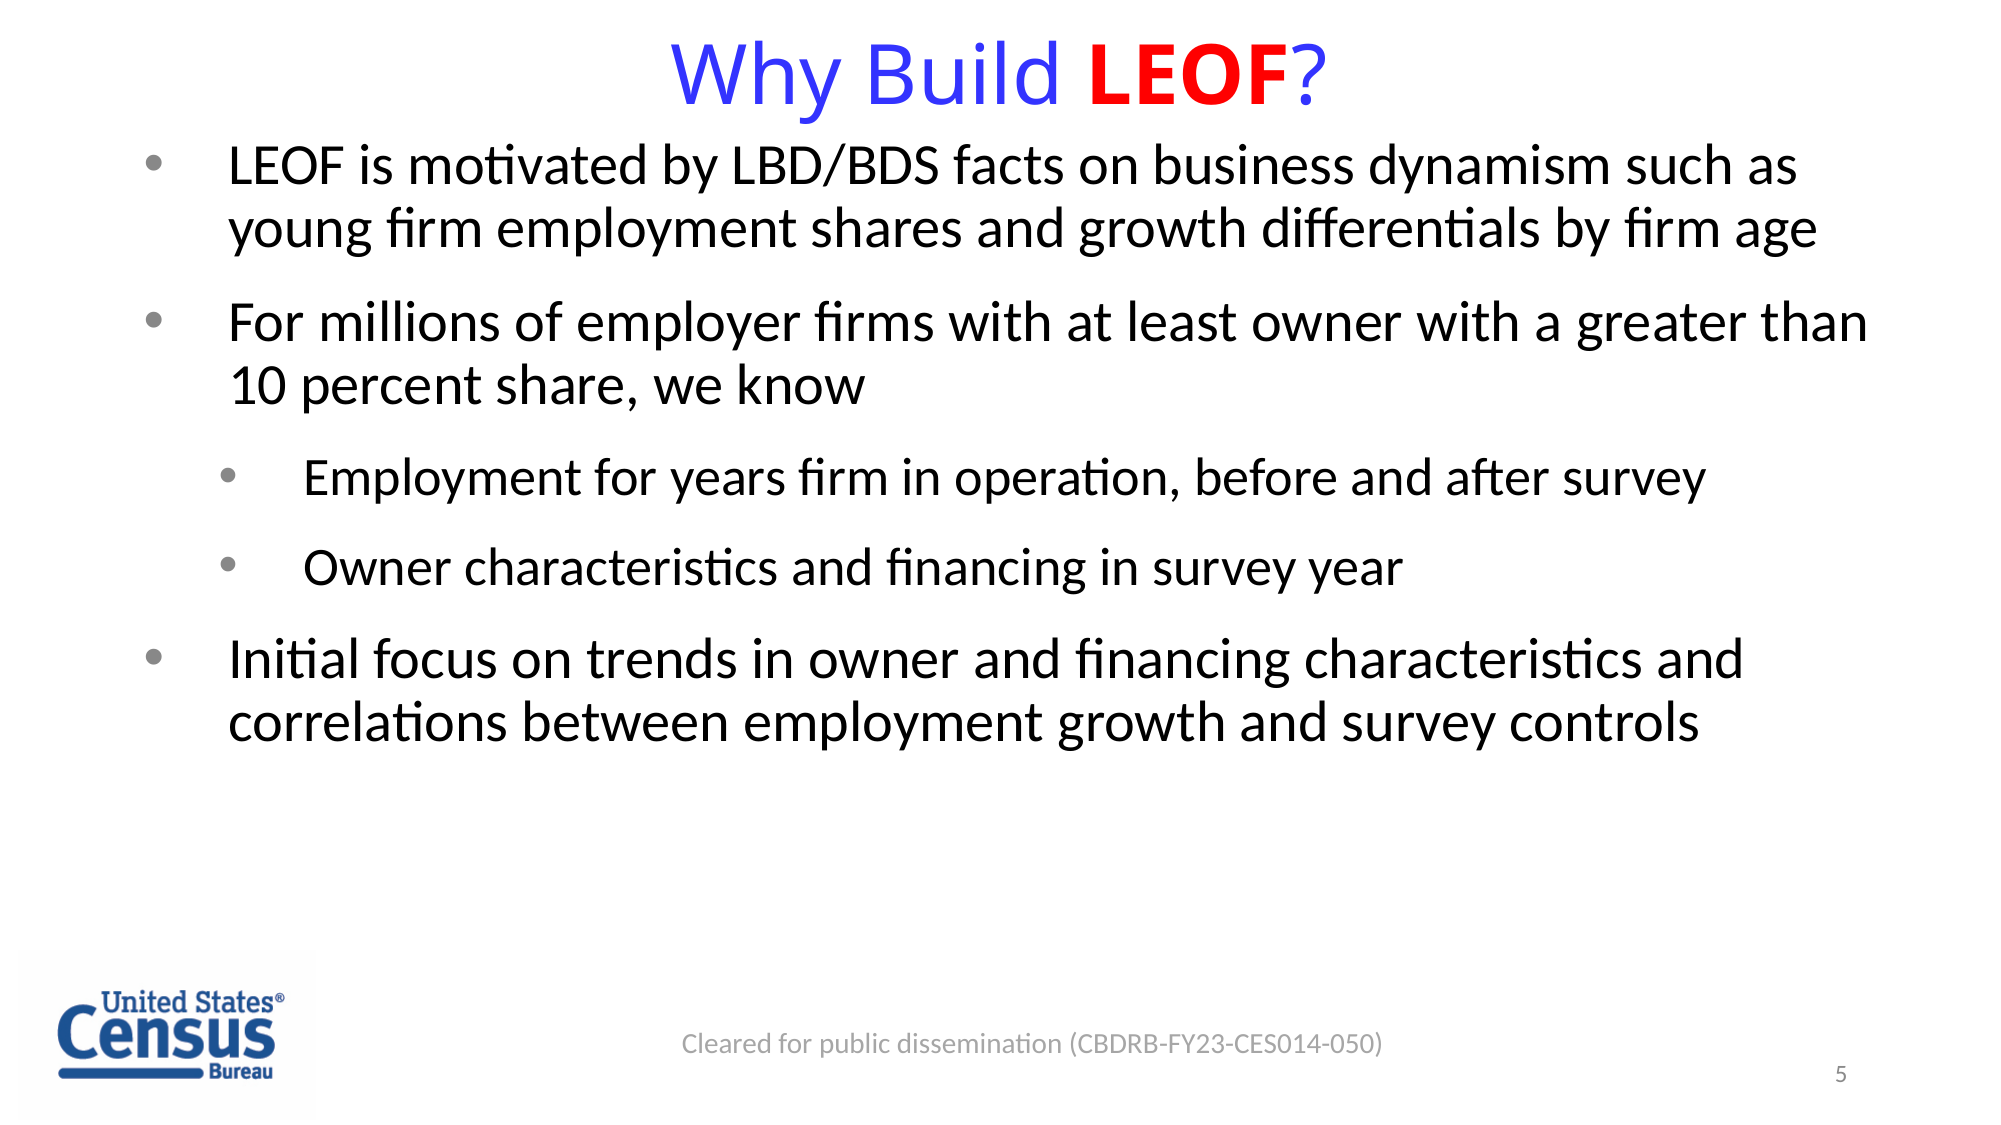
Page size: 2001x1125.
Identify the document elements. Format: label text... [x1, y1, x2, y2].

text_box Cleared for public dissemination (CBDRB-FY23-CES014-050) [626, 1017, 1439, 1068]
title Why Build LEOF? [96, 22, 1902, 126]
picture [18, 950, 316, 1120]
subtitle LEOF is motivated by LBD/BDS facts on business dynamism such as young firm employment shares and growth differentials by firm age For millions of employer firms with at least owner with a greater than 10 percent share, we know Employment for years firm in operation, before and after survey Owner characteristics and financing in survey year Initial focus on trends in owner and financing characteristics and correlations between employment growth and survey controls [96, 126, 1902, 958]
slide_number 5 [1412, 1042, 1863, 1103]
